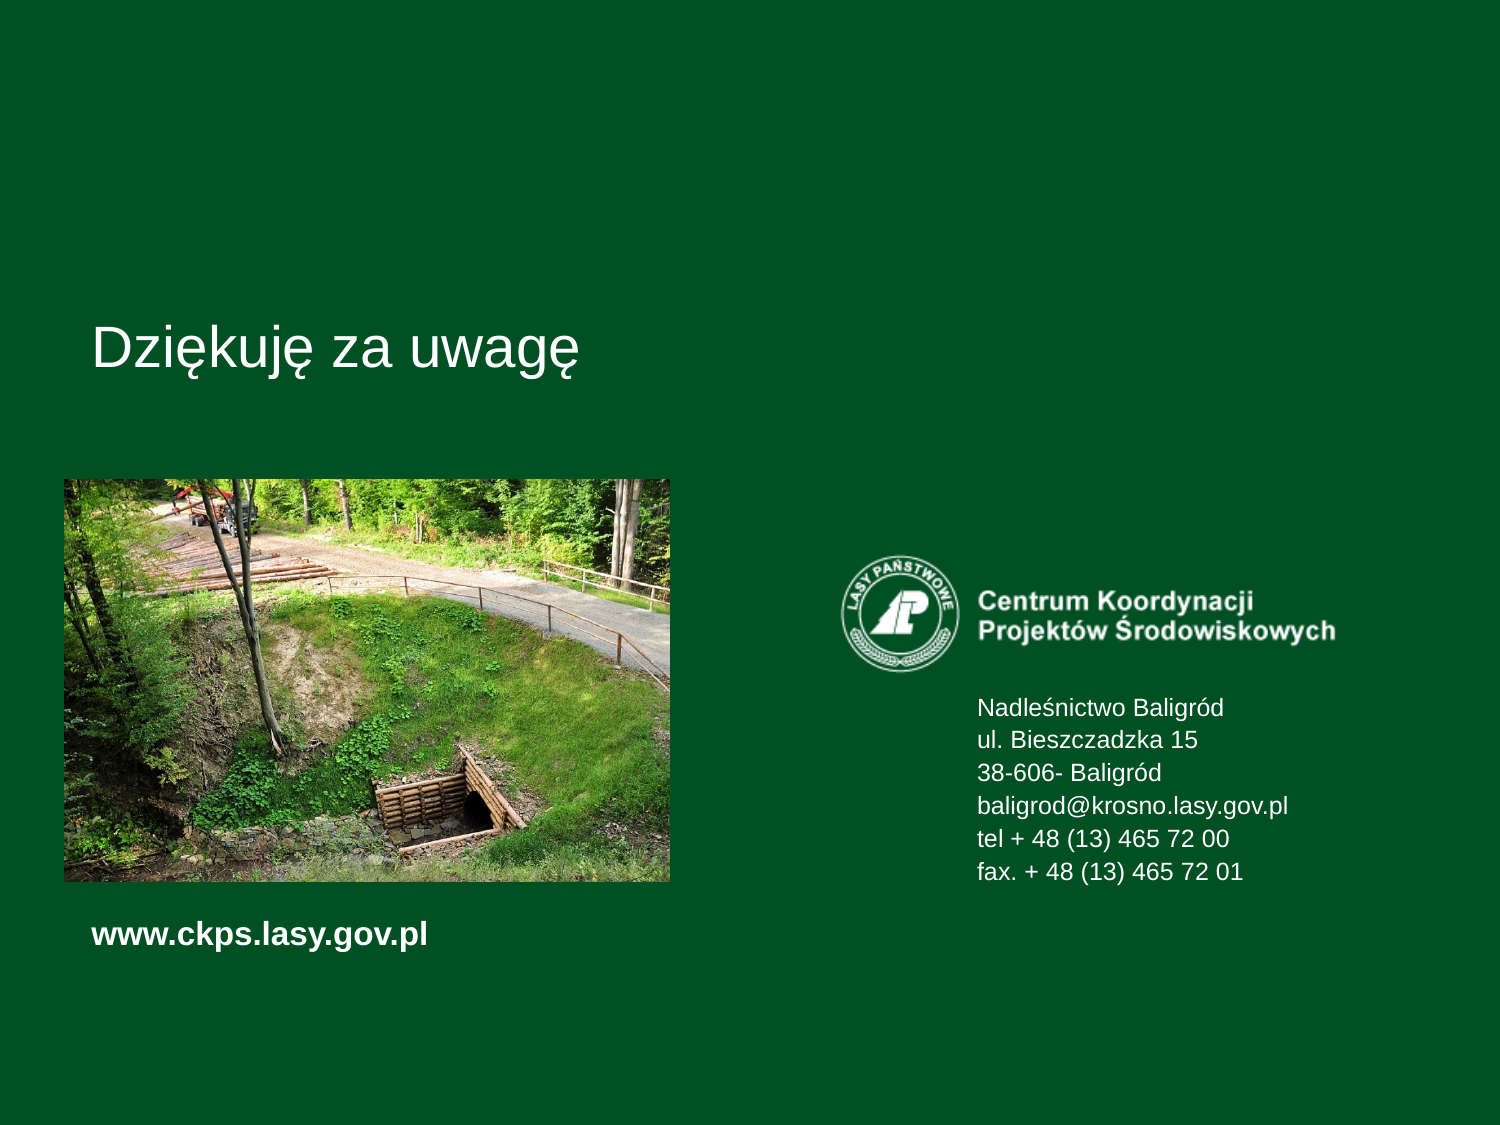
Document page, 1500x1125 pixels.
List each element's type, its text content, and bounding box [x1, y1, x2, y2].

text_box Dziękuję za uwagę [76, 267, 670, 415]
text_box Nadleśnictwo Baligród ul. Bieszczadzka 15 38-606- Baligród baligrod@krosno.lasy.gov.pl tel + 48 (13) 465 72 00 fax. + 48 (13) 465 72 01 [962, 680, 1436, 858]
picture [0, 0, 1500, 1125]
text_box www.ckps.lasy.gov.pl [76, 904, 680, 960]
